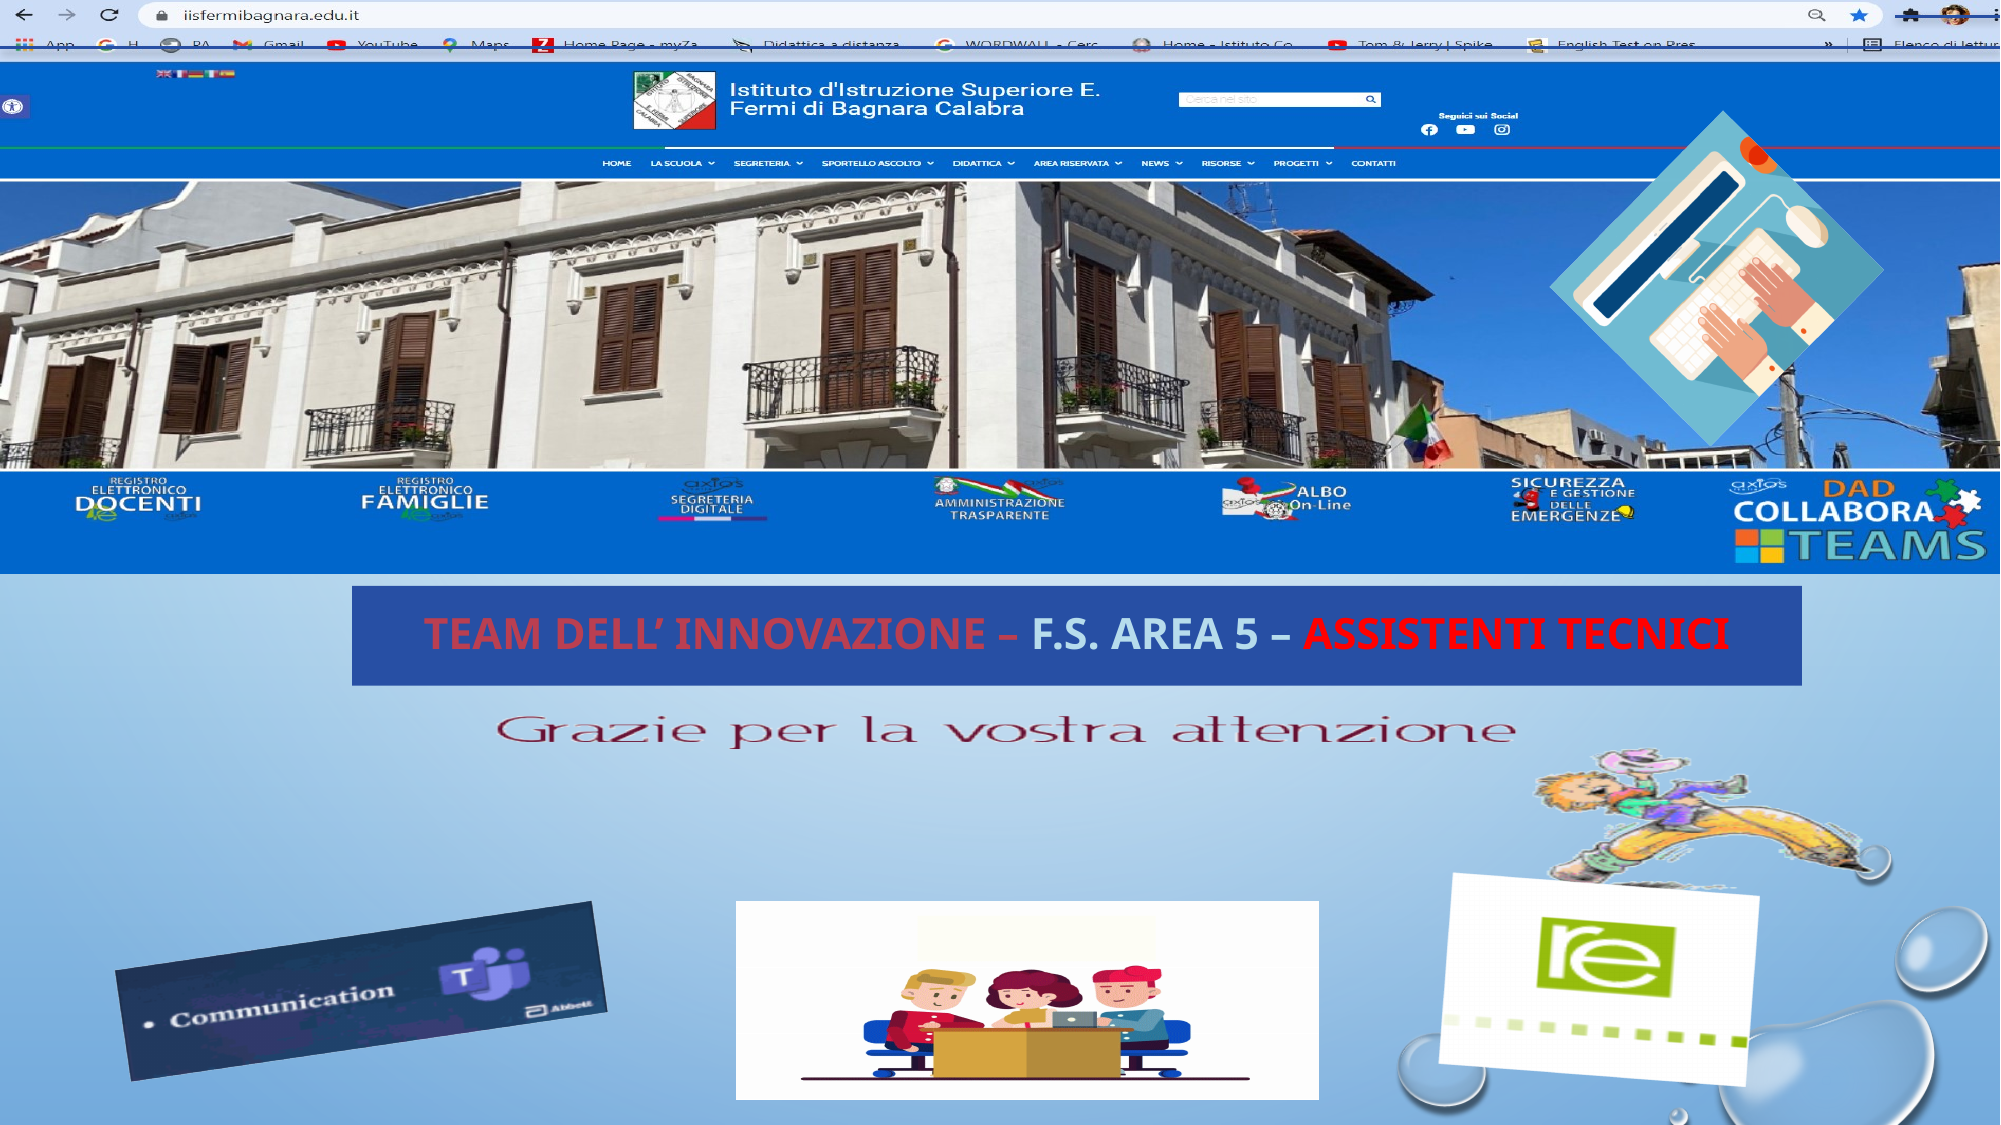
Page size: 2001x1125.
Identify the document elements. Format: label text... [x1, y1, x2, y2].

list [461, 702, 1886, 912]
picture [0, 48, 2000, 1125]
title TEAM DELL’ INNOVAZIONE – F.S. AREA 5 – ASSISTENTI TECNICI [352, 585, 1802, 686]
picture [0, 0, 2000, 47]
